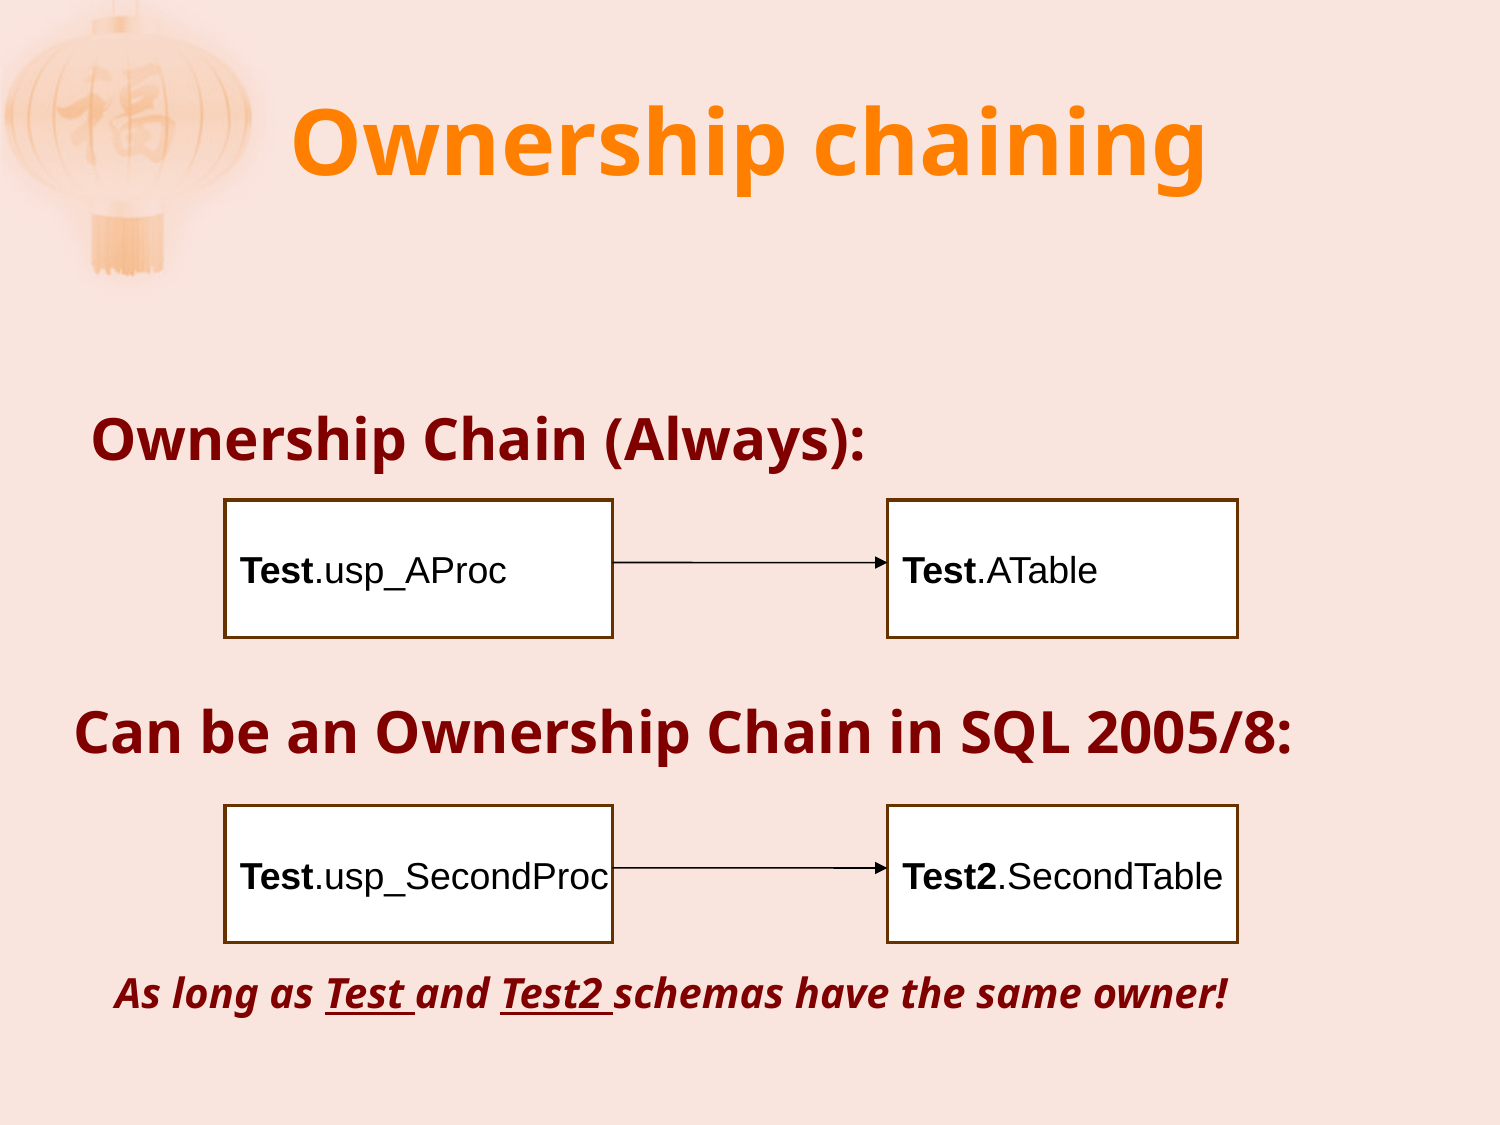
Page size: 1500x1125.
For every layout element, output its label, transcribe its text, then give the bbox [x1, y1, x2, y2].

title Ownership chaining [75, 45, 1425, 233]
text_box Test2.SecondTable [887, 805, 1238, 943]
text_box Can be an Ownership Chain in SQL 2005/8: [58, 687, 1308, 773]
text_box As long as Test and Test2 schemas have the same owner! [100, 959, 1243, 1025]
text_box Test.usp_AProc [224, 499, 613, 638]
text_box [612, 556, 888, 569]
text_box Test.ATable [887, 499, 1238, 638]
text_box [612, 861, 888, 875]
text_box Test.usp_SecondProc [224, 805, 613, 943]
text_box Ownership Chain (Always): [75, 394, 881, 480]
